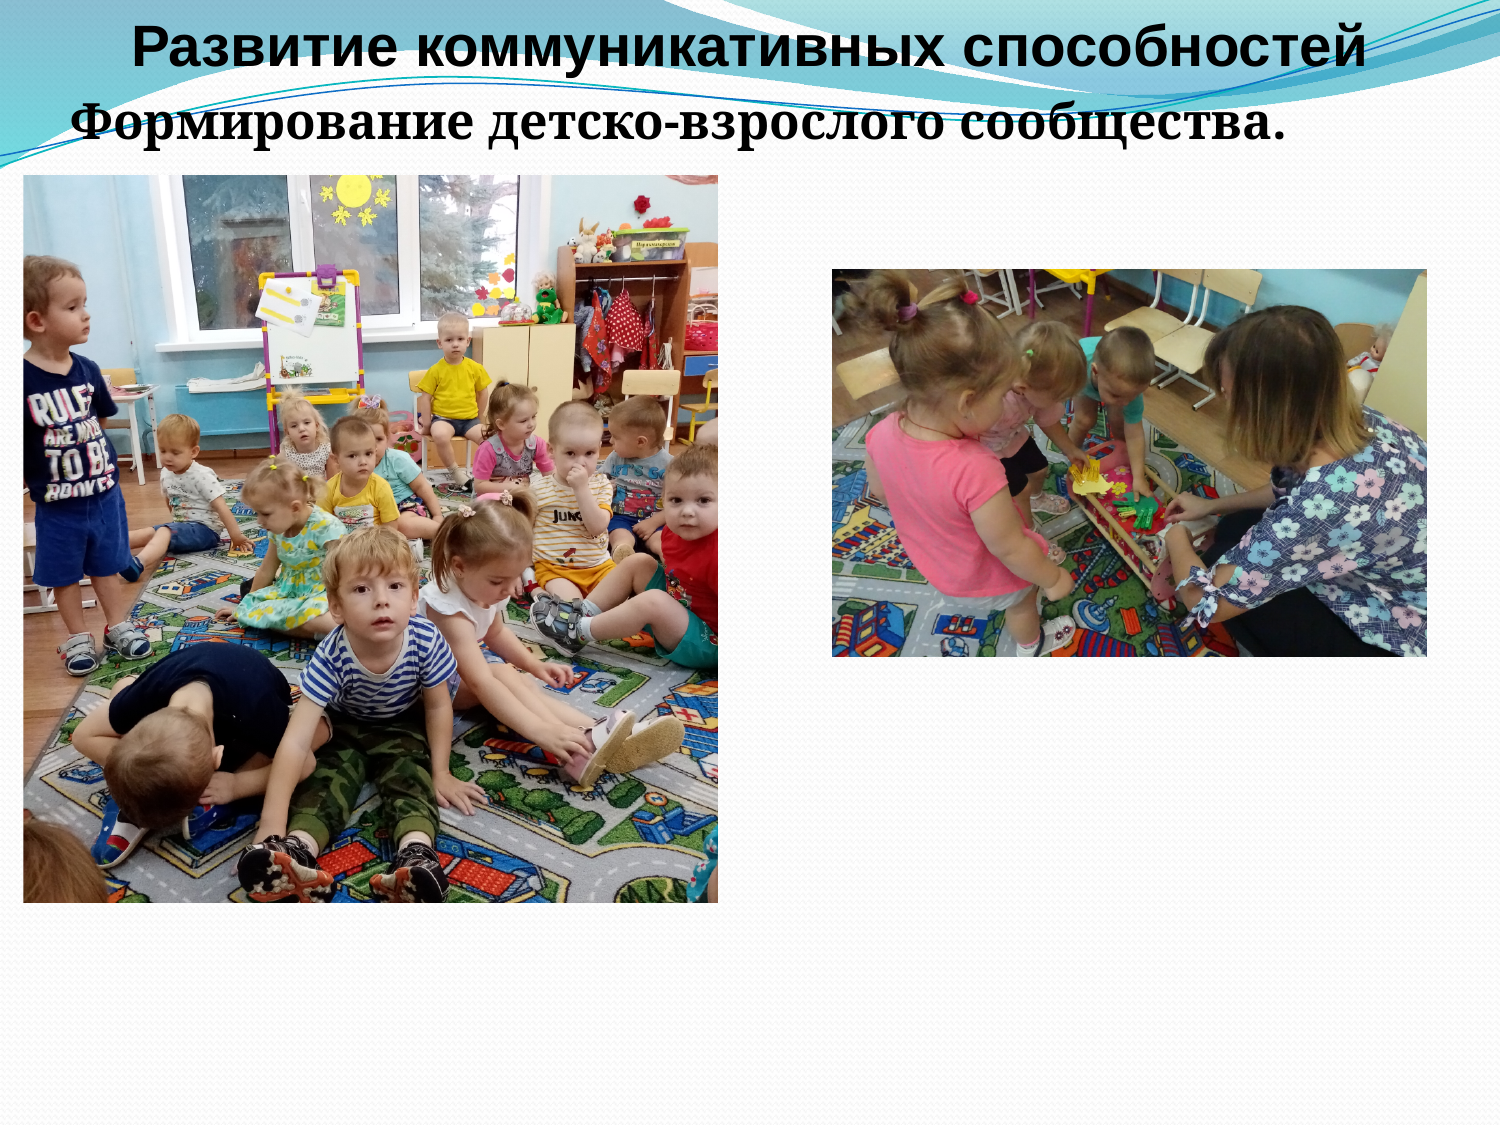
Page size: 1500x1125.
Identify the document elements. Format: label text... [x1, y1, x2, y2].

picture [23, 175, 718, 903]
text_box Развитие коммуникативных способностей [0, 0, 1500, 86]
text_box Формирование детско-взрослого сообщества. [35, 81, 1336, 157]
picture [831, 269, 1428, 657]
